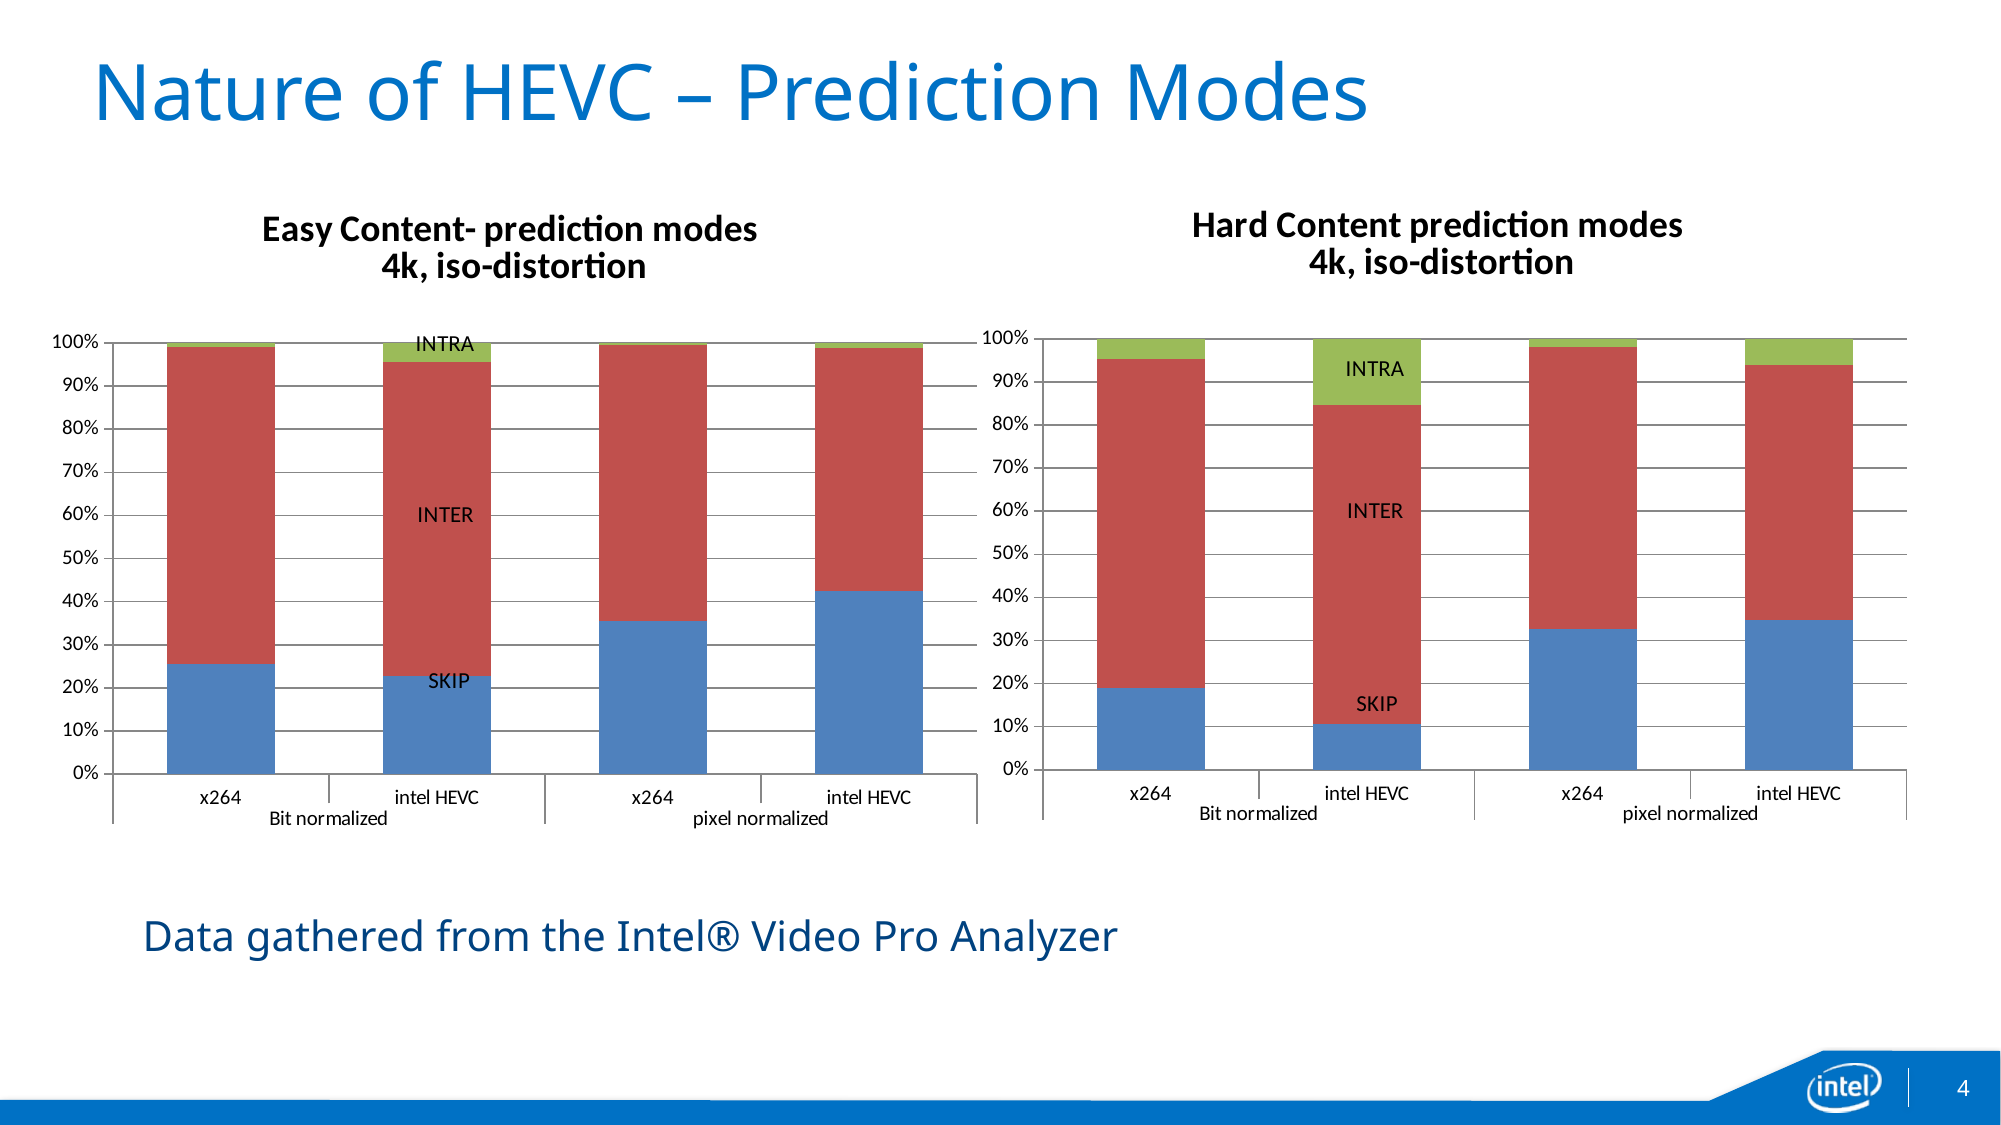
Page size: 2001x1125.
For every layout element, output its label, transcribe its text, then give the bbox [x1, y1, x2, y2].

title Nature of HEVC – Prediction Modes [92, 42, 1893, 200]
slide_number 4 [1503, 1059, 1970, 1120]
text_box Data gathered from the Intel® Video Pro Analyzer [127, 902, 1279, 968]
chart [31, 197, 1927, 843]
